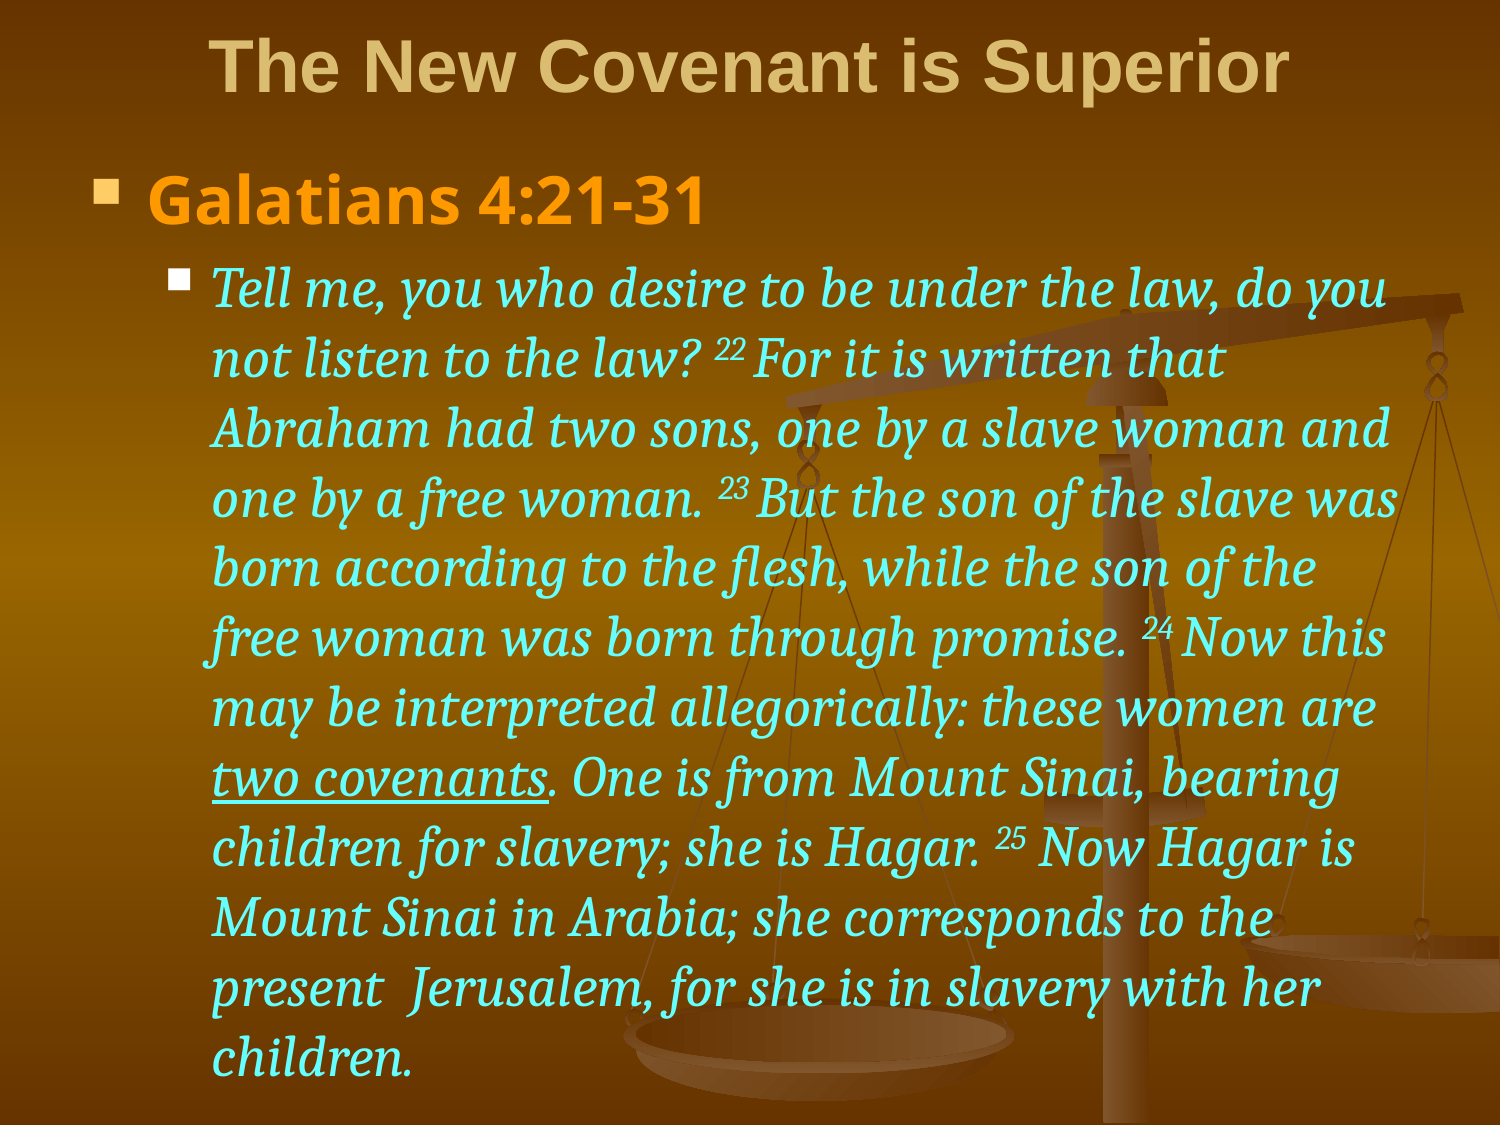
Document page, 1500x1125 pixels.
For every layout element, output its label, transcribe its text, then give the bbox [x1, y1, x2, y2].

title The New Covenant is Superior [0, 0, 1500, 126]
list Galatians 4:21-31 Tell me, you who desire to be under the law, do you not listen to the law? 22 For it is written that Abraham had two sons, one by a slave woman and one by a free woman. 23 But the son of the slave was born according to the flesh, while the son of the free woman was born through promise. 24 Now this may be interpreted allegorically: these women are two covenants. One is from Mount Sinai, bearing children for slavery; she is Hagar. 25 Now Hagar is Mount Sinai in Arabia; she corresponds to the present Jerusalem, for she is in slavery with her children. [74, 149, 1426, 1125]
